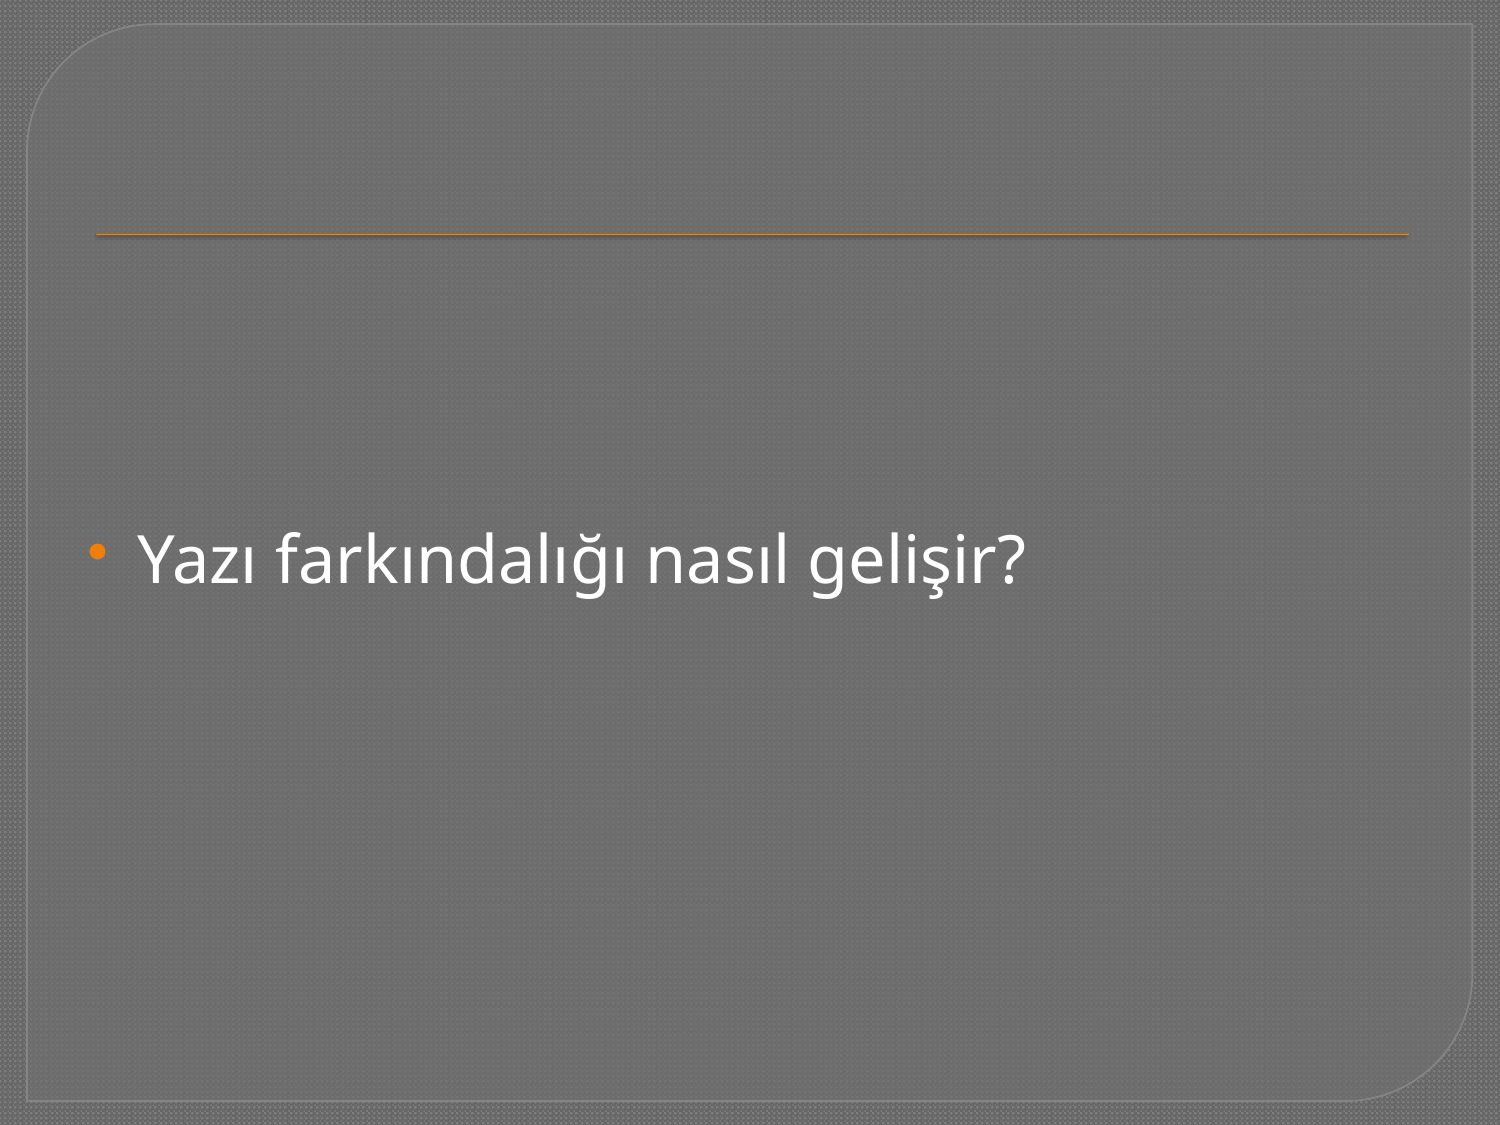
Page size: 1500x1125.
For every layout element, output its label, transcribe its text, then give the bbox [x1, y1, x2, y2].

list Yazı farkındalığı nasıl gelişir? [75, 270, 1425, 1013]
